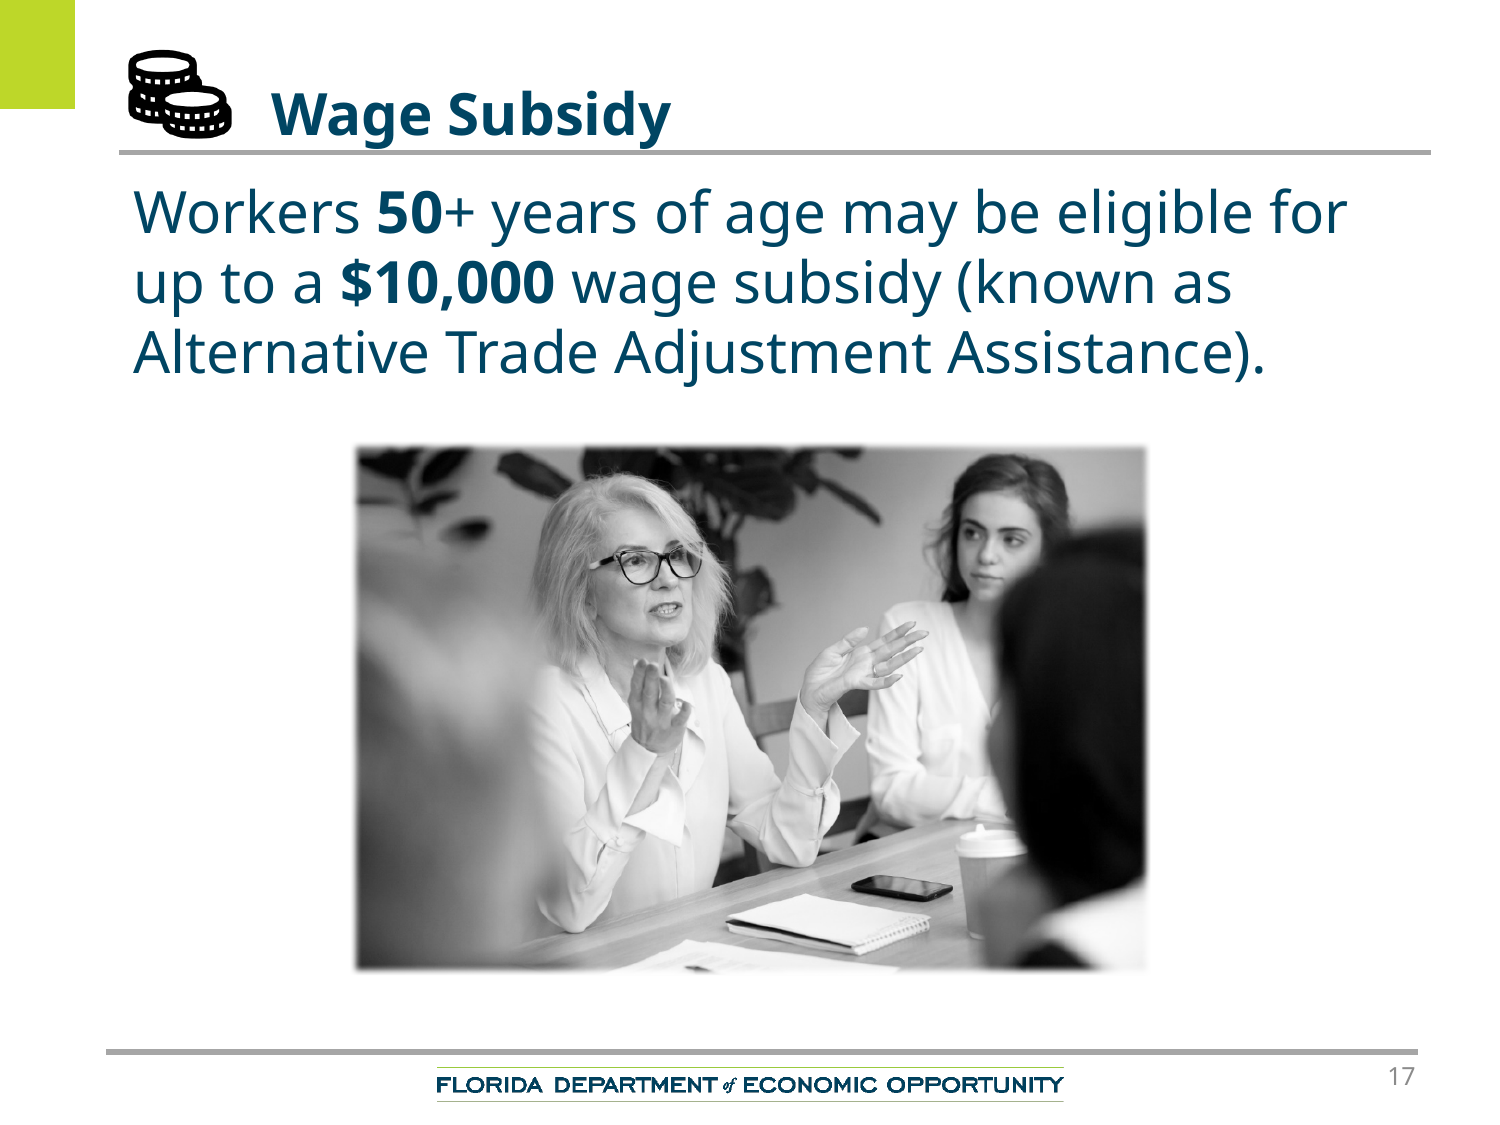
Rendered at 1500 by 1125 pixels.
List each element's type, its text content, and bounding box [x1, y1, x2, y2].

picture [470, 1081, 480, 1089]
text_box Wage Subsidy [256, 83, 1500, 142]
picture [349, 441, 1151, 976]
picture [437, 1067, 1064, 1102]
text_box [0, 0, 76, 110]
text_box Workers 50+ years of age may be eligible for up to a $10,000 wage subsidy (known as Alternative Trade Adjustment Assistance). [118, 168, 1366, 393]
picture [118, 35, 236, 153]
slide_number 16 [1093, 1046, 1431, 1107]
